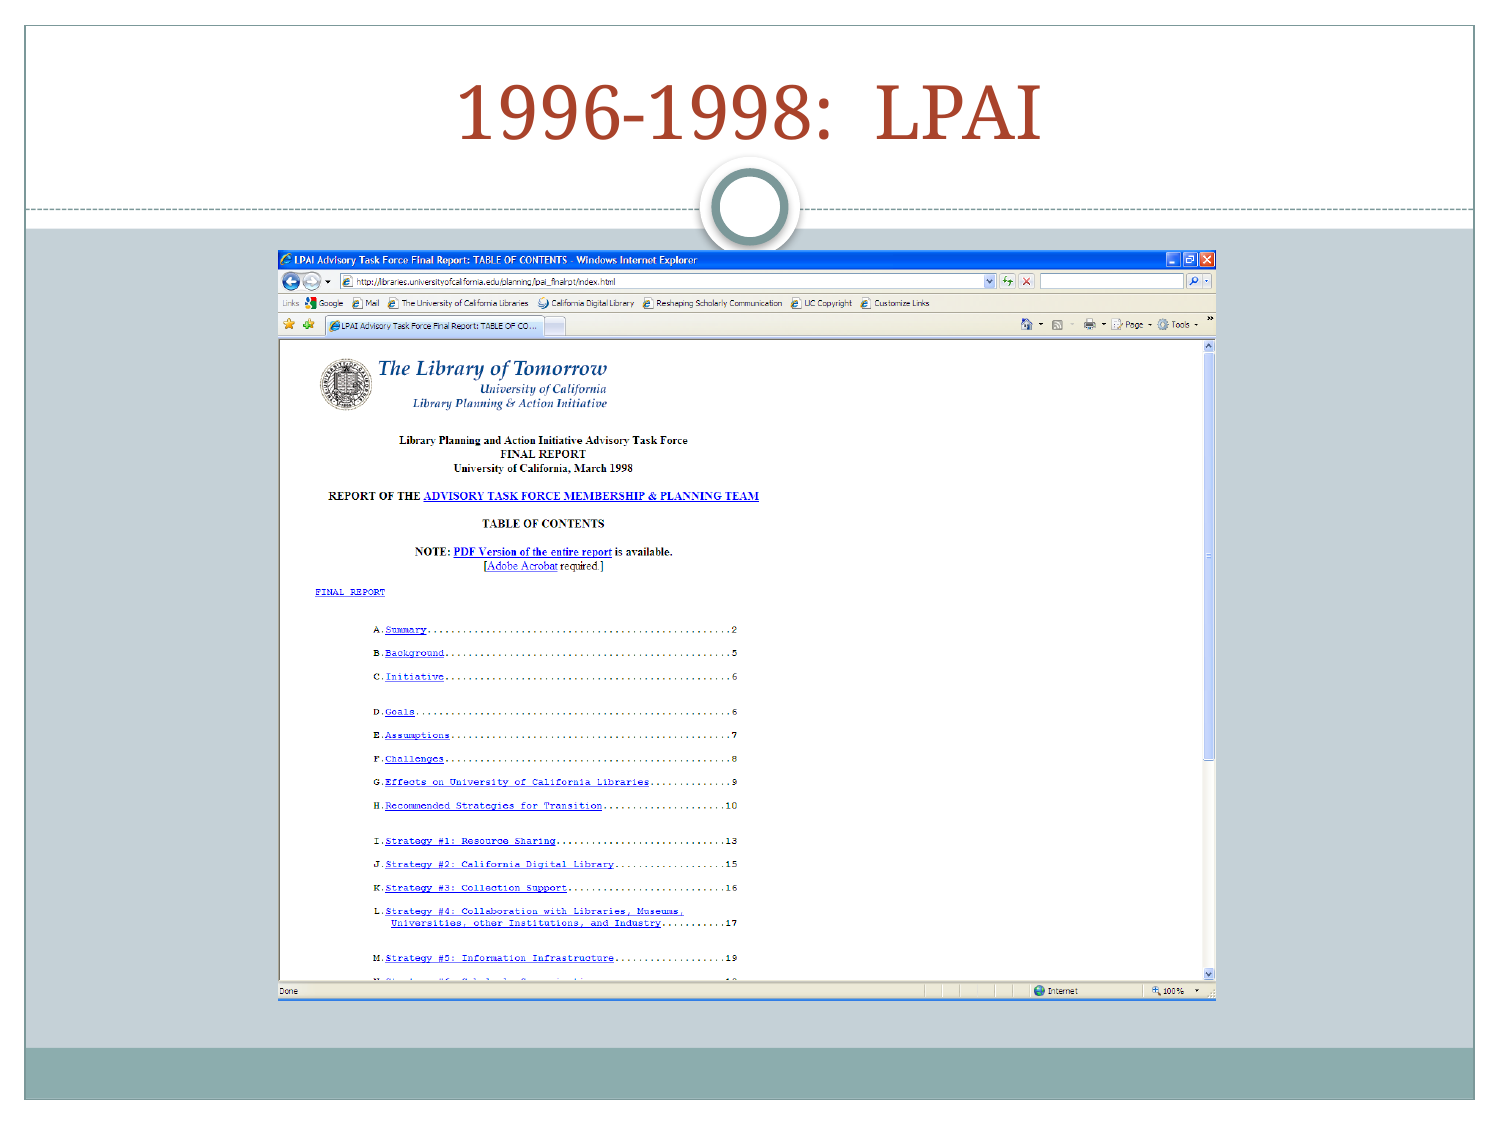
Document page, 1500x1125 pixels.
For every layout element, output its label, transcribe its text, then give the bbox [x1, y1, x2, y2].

title 1996-1998: LPAI [49, 37, 1450, 163]
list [278, 250, 1216, 1001]
